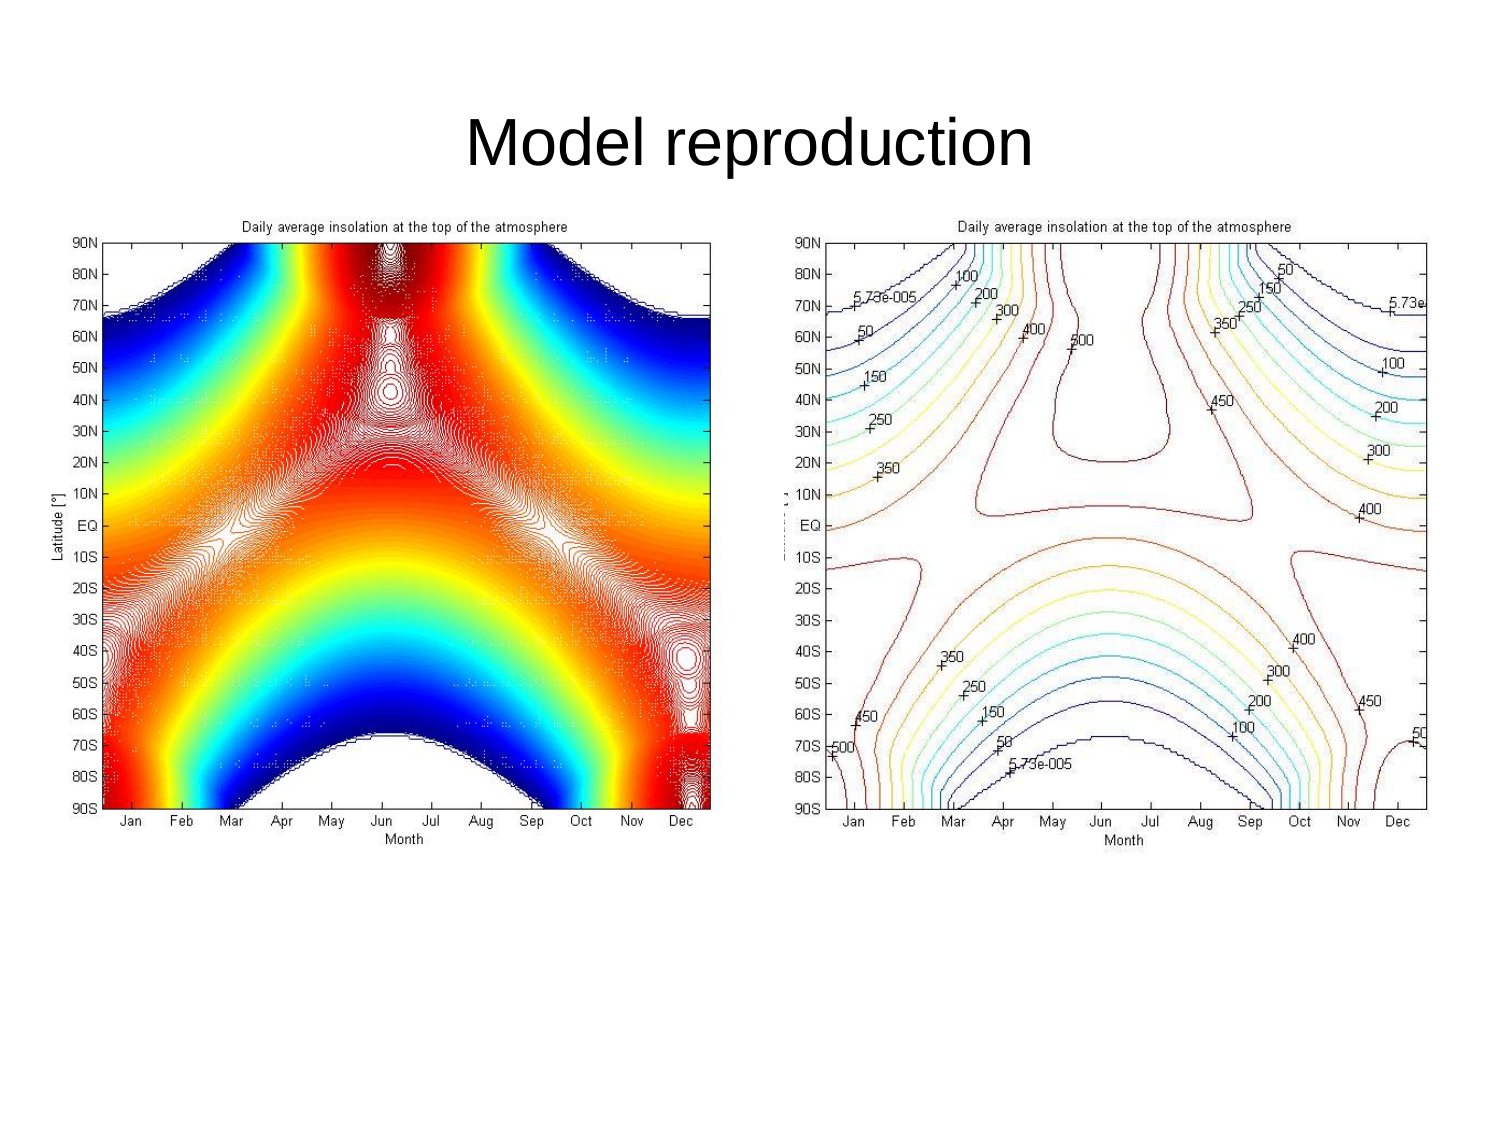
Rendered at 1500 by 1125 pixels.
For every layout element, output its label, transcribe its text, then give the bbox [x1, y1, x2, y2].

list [0, 191, 784, 885]
picture [784, 191, 1500, 885]
title Model reproduction [75, 45, 1425, 190]
